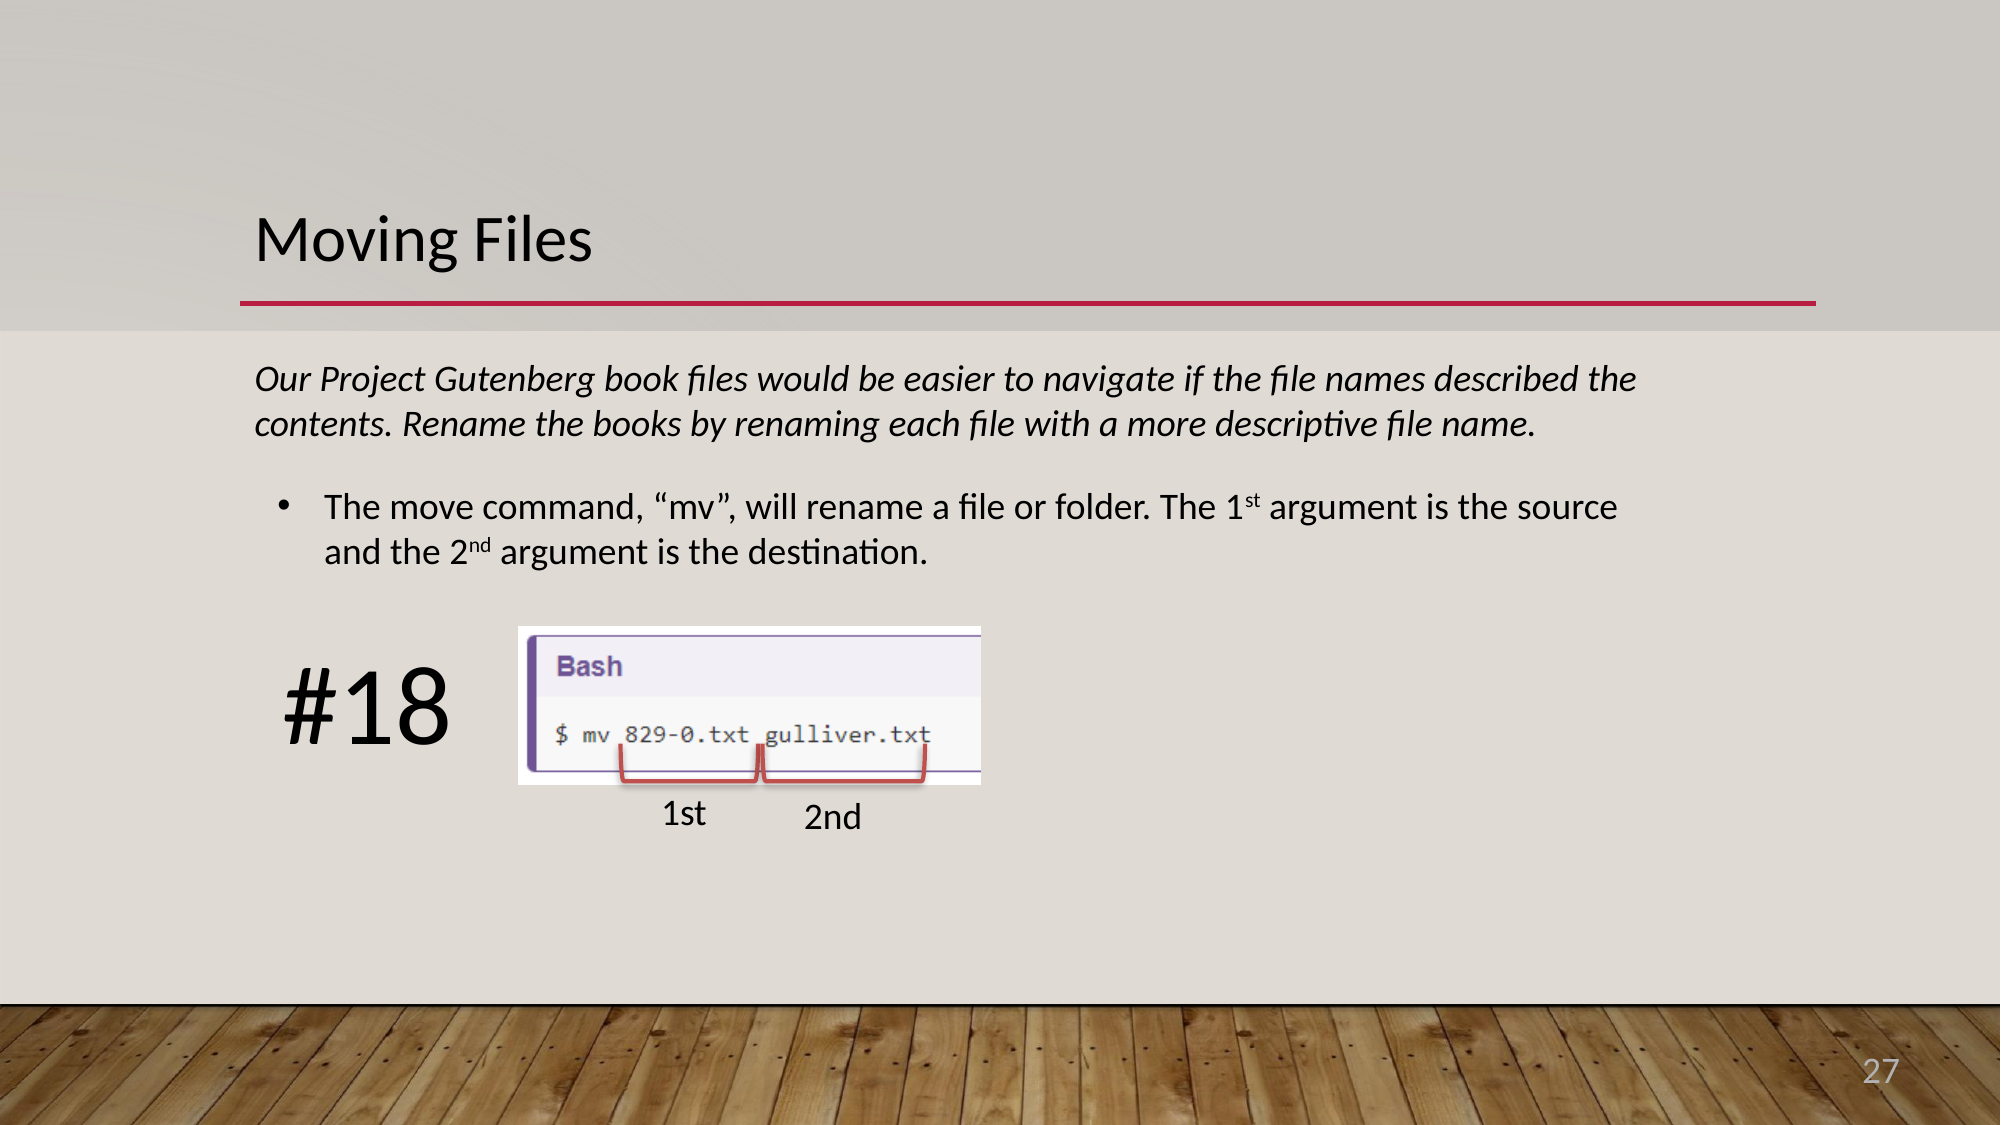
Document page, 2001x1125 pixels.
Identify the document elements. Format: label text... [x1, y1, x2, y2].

text_box Our Project Gutenberg book files would be easier to navigate if the file names described the contents. Rename the books by renaming each file with a more descriptive file name. [239, 346, 1788, 451]
picture [0, 1007, 2000, 1125]
picture [0, 0, 2000, 1004]
text_box The move command, “mv”, will rename a file or folder. The 1st argument is the source and the 2nd argument is the destination. [262, 474, 1638, 579]
text_box Moving Files [239, 187, 1900, 283]
text_box #18 [262, 624, 473, 775]
text_box 2nd [789, 794, 899, 845]
text_box 1st [646, 794, 747, 841]
slide_number 27 [1440, 1046, 1900, 1103]
